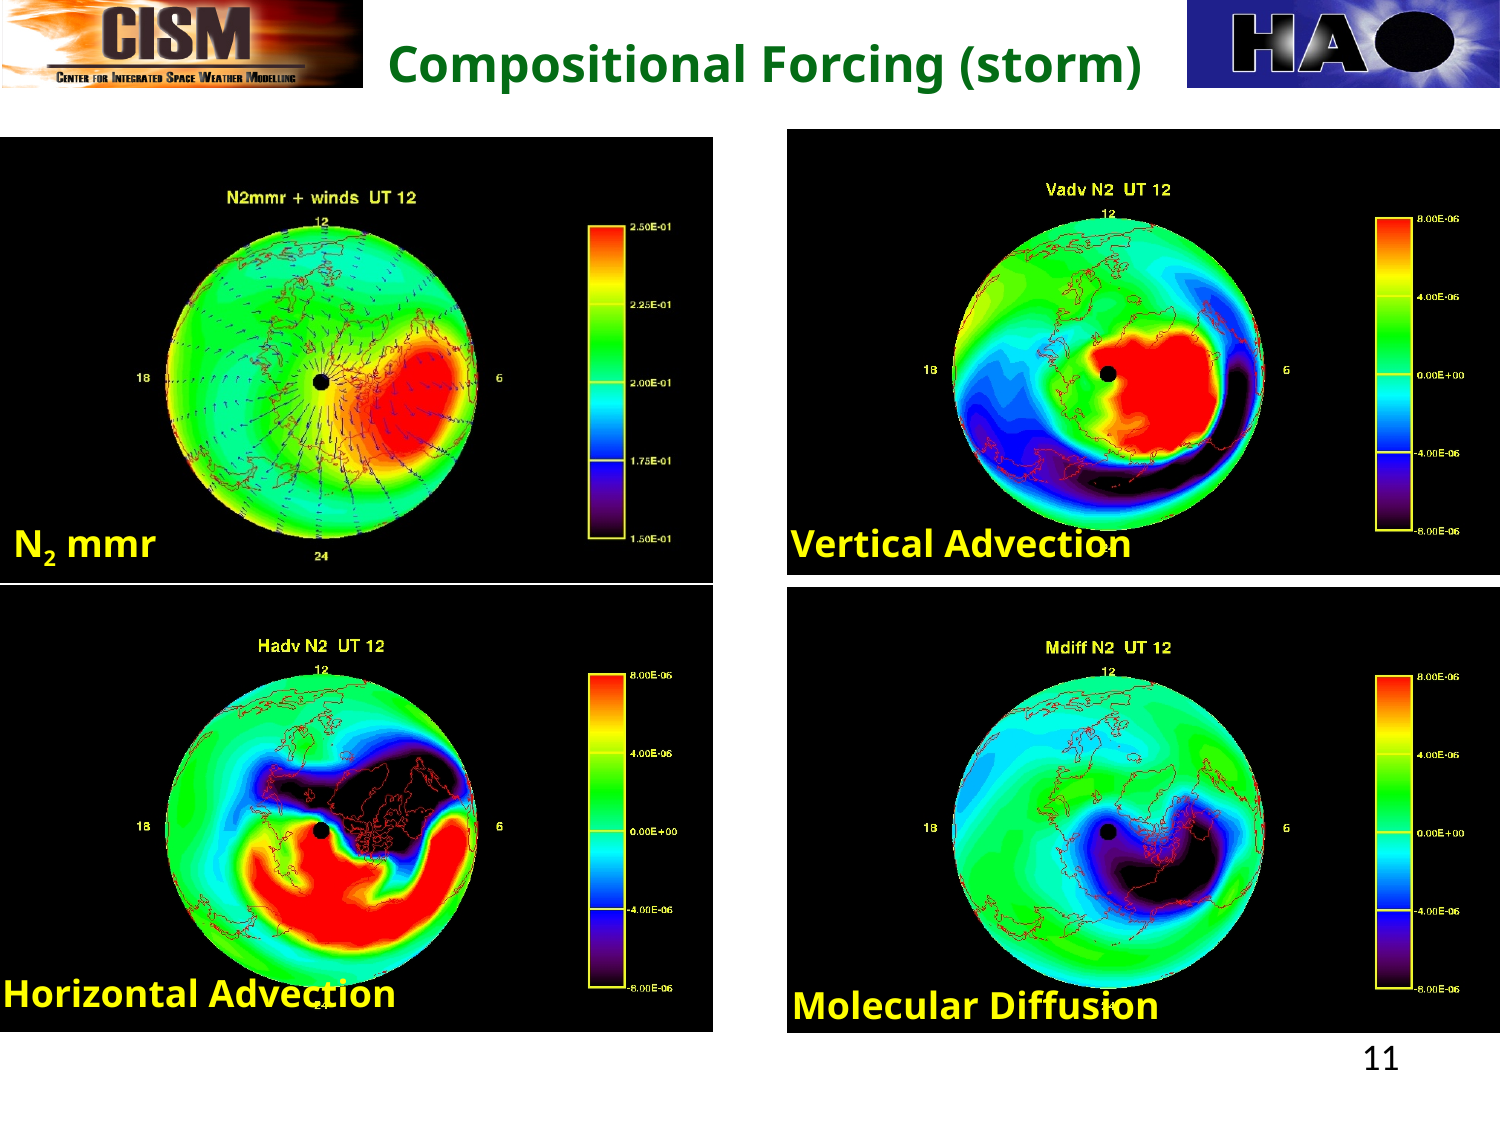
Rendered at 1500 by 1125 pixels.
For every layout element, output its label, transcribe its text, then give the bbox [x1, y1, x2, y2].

text_box Compositional Forcing (storm) [372, 24, 1158, 100]
picture [0, 137, 713, 584]
picture [1187, 0, 1500, 88]
picture [787, 129, 1500, 576]
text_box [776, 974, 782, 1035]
picture [787, 587, 1500, 1034]
picture [2, 0, 363, 88]
slide_number 11 [1074, 1042, 1425, 1085]
text_box Vertical Advection [775, 512, 782, 573]
picture [0, 585, 713, 1032]
